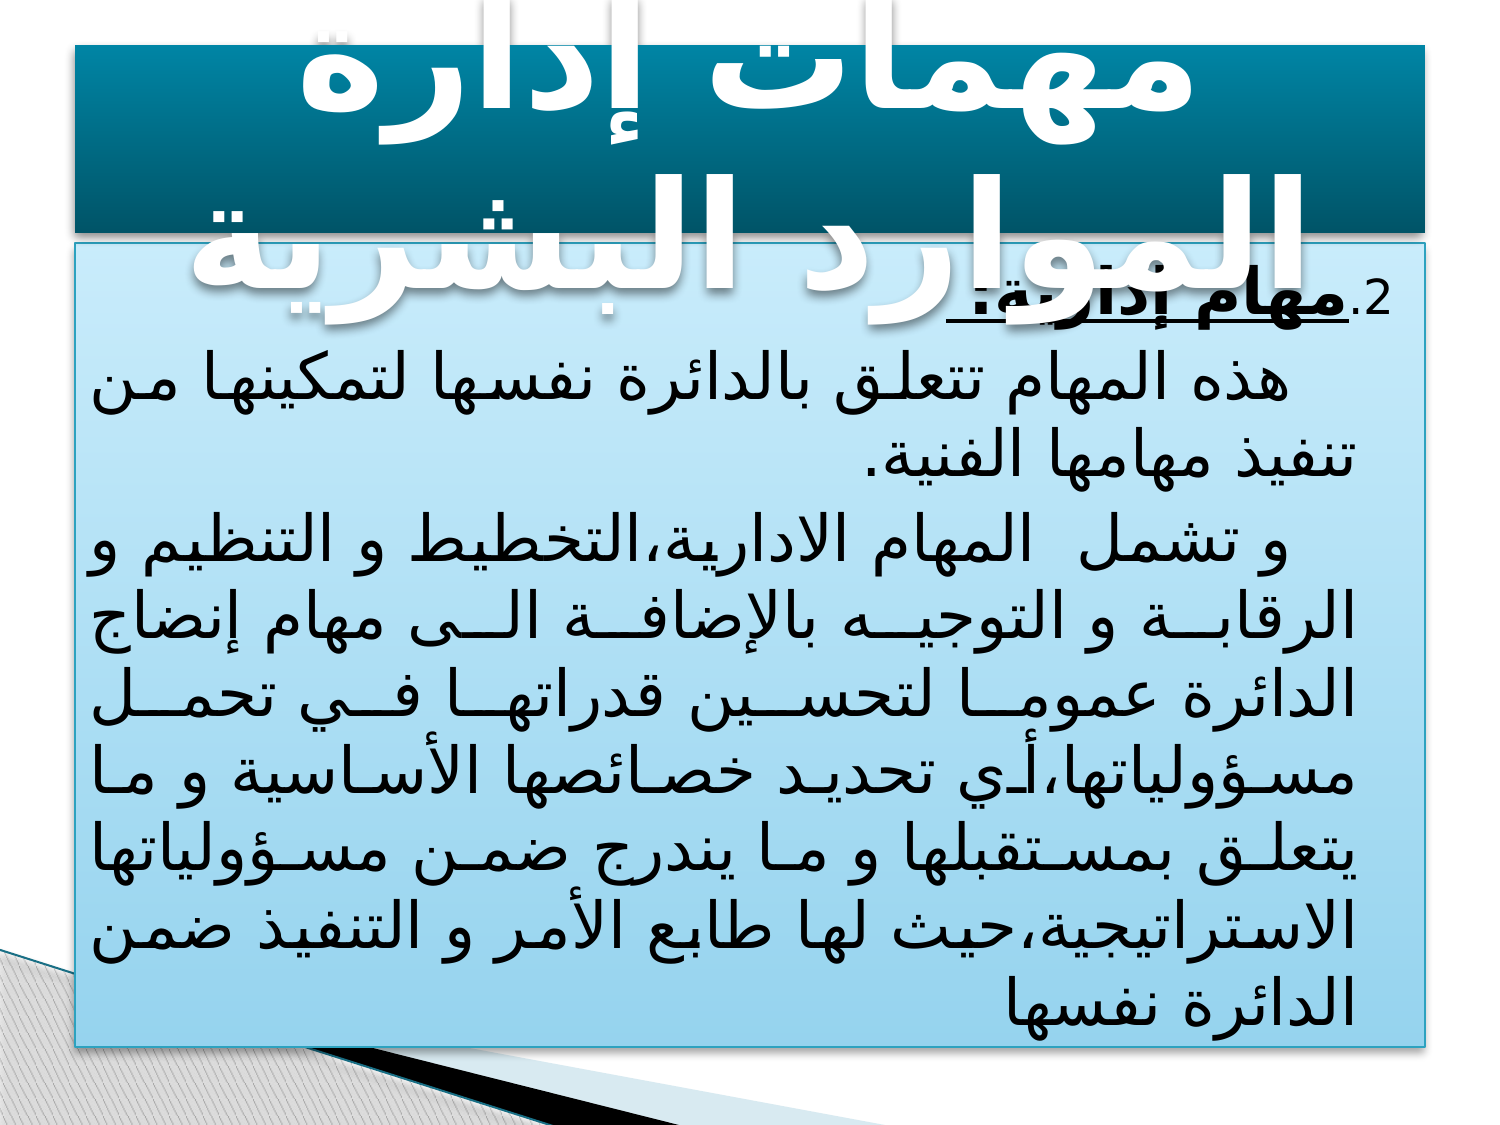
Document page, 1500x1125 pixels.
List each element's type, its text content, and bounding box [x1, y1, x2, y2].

list 2.مهام إدارية: هذه المهام تتعلق بالدائرة نفسها لتمكينها من تنفيذ مهامها الفنية. و تشمل المهام الادارية،التخطيط و التنظيم و الرقابة و التوجيه بالإضافة الى مهام إنضاج الدائرة عموما لتحسين قدراتها في تحمل مسؤولياتها،أي تحديد خصائصها الأساسية و ما يتعلق بمستقبلها و ما يندرج ضمن مسؤولياتها الاستراتيجية،حيث لها طابع الأمر و التنفيذ ضمن الدائرة نفسها [74, 244, 1426, 1048]
title مهمات إدارة الموارد البشرية [75, 45, 1425, 233]
